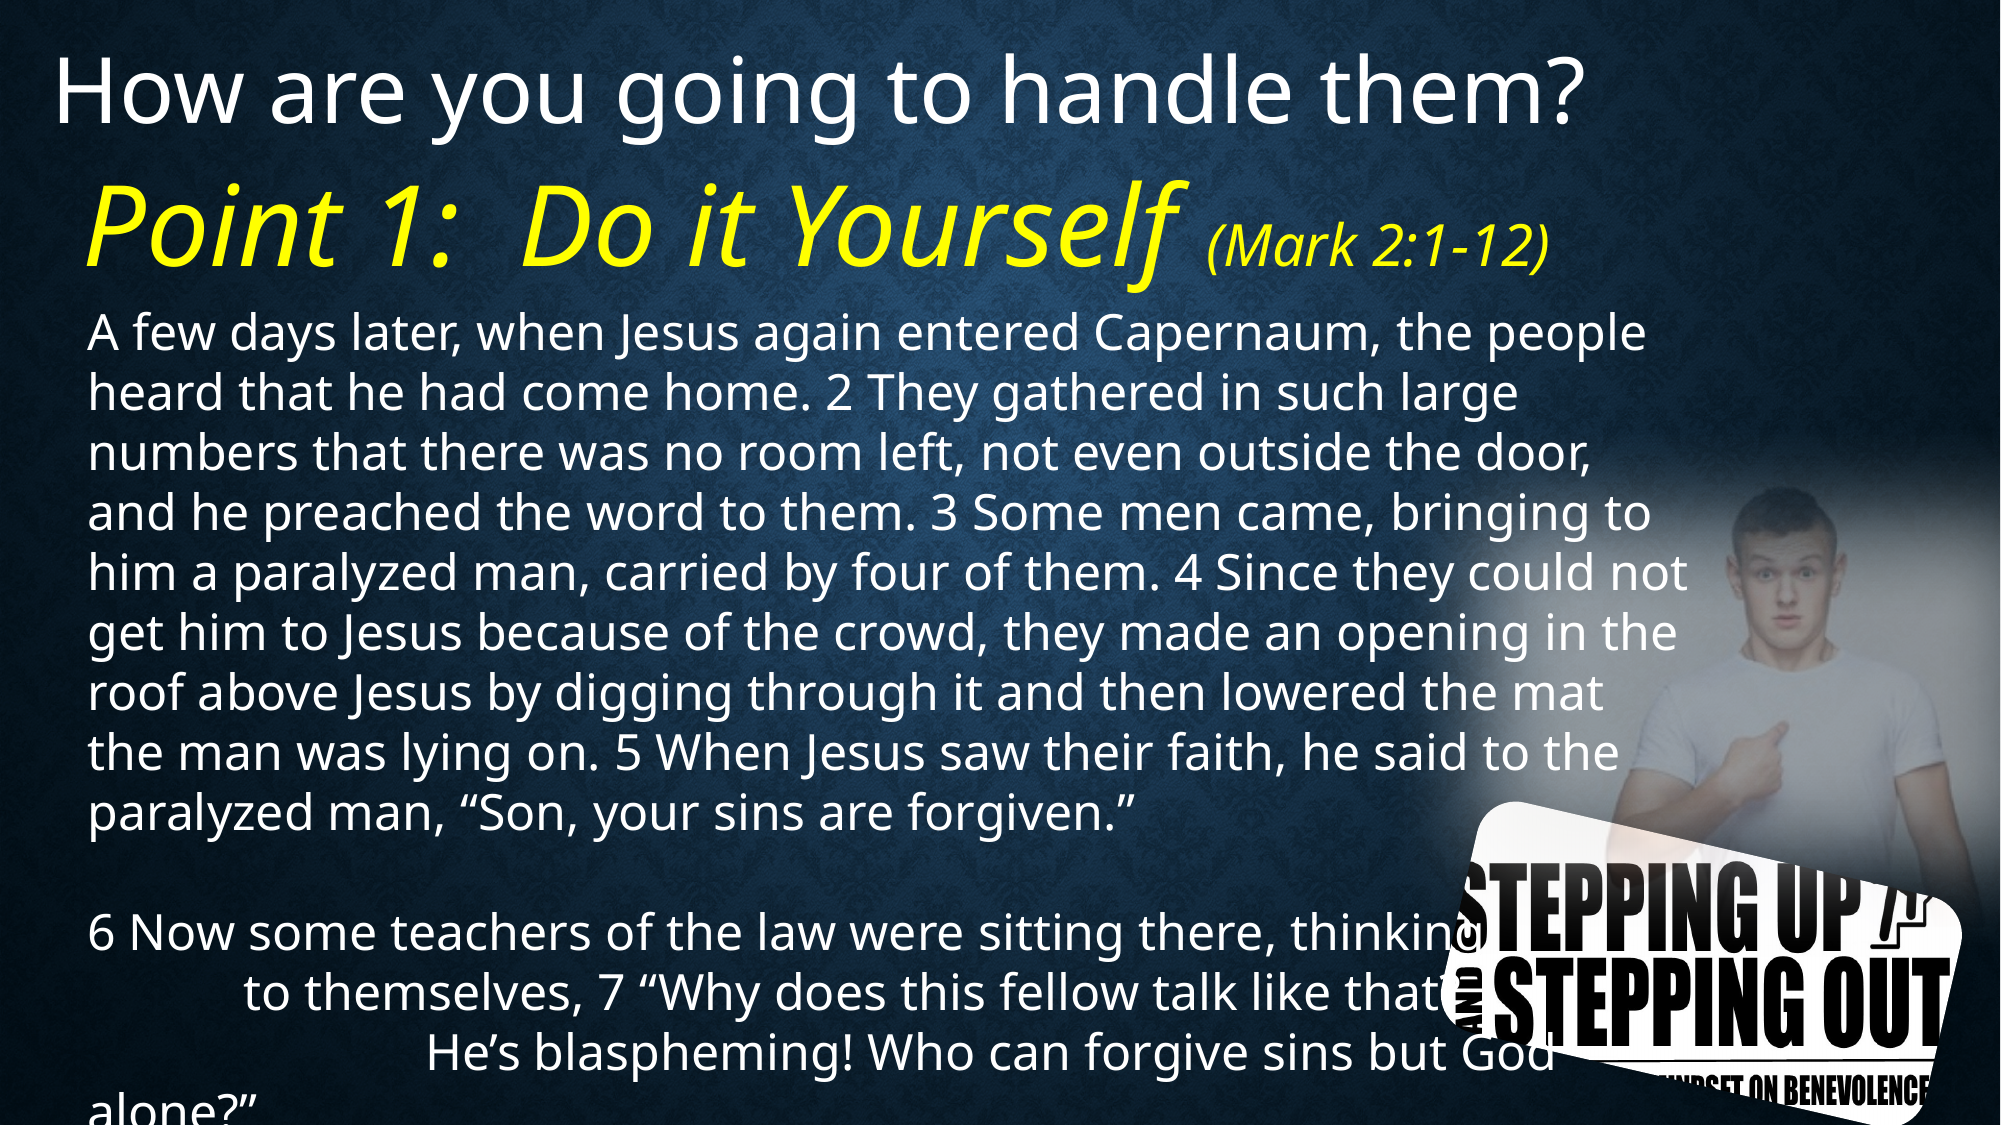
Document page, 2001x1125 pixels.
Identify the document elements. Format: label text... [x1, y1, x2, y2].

text_box A few days later, when Jesus again entered Capernaum, the people heard that he had come home. 2 They gathered in such large numbers that there was no room left, not even outside the door, and he preached the word to them. 3 Some men came, bringing to him a paralyzed man, carried by four of them. 4 Since they could not get him to Jesus because of the crowd, they made an opening in the roof above Jesus by digging through it and then lowered the mat the man was lying on. 5 When Jesus saw their faith, he said to the paralyzed man, “Son, your sins are forgiven.” 6 Now some teachers of the law were sitting there, thinking to themselves, 7 “Why does this fellow talk like that? He’s blaspheming! Who can forgive sins but God alone?” [72, 292, 1707, 1125]
text_box [65, 274, 1484, 334]
text_box Point 1: Do it Yourself (Mark 2:1-12) [67, 146, 2000, 297]
text_box How are you going to handle them? [36, 24, 1764, 150]
picture [1374, 413, 2000, 1125]
